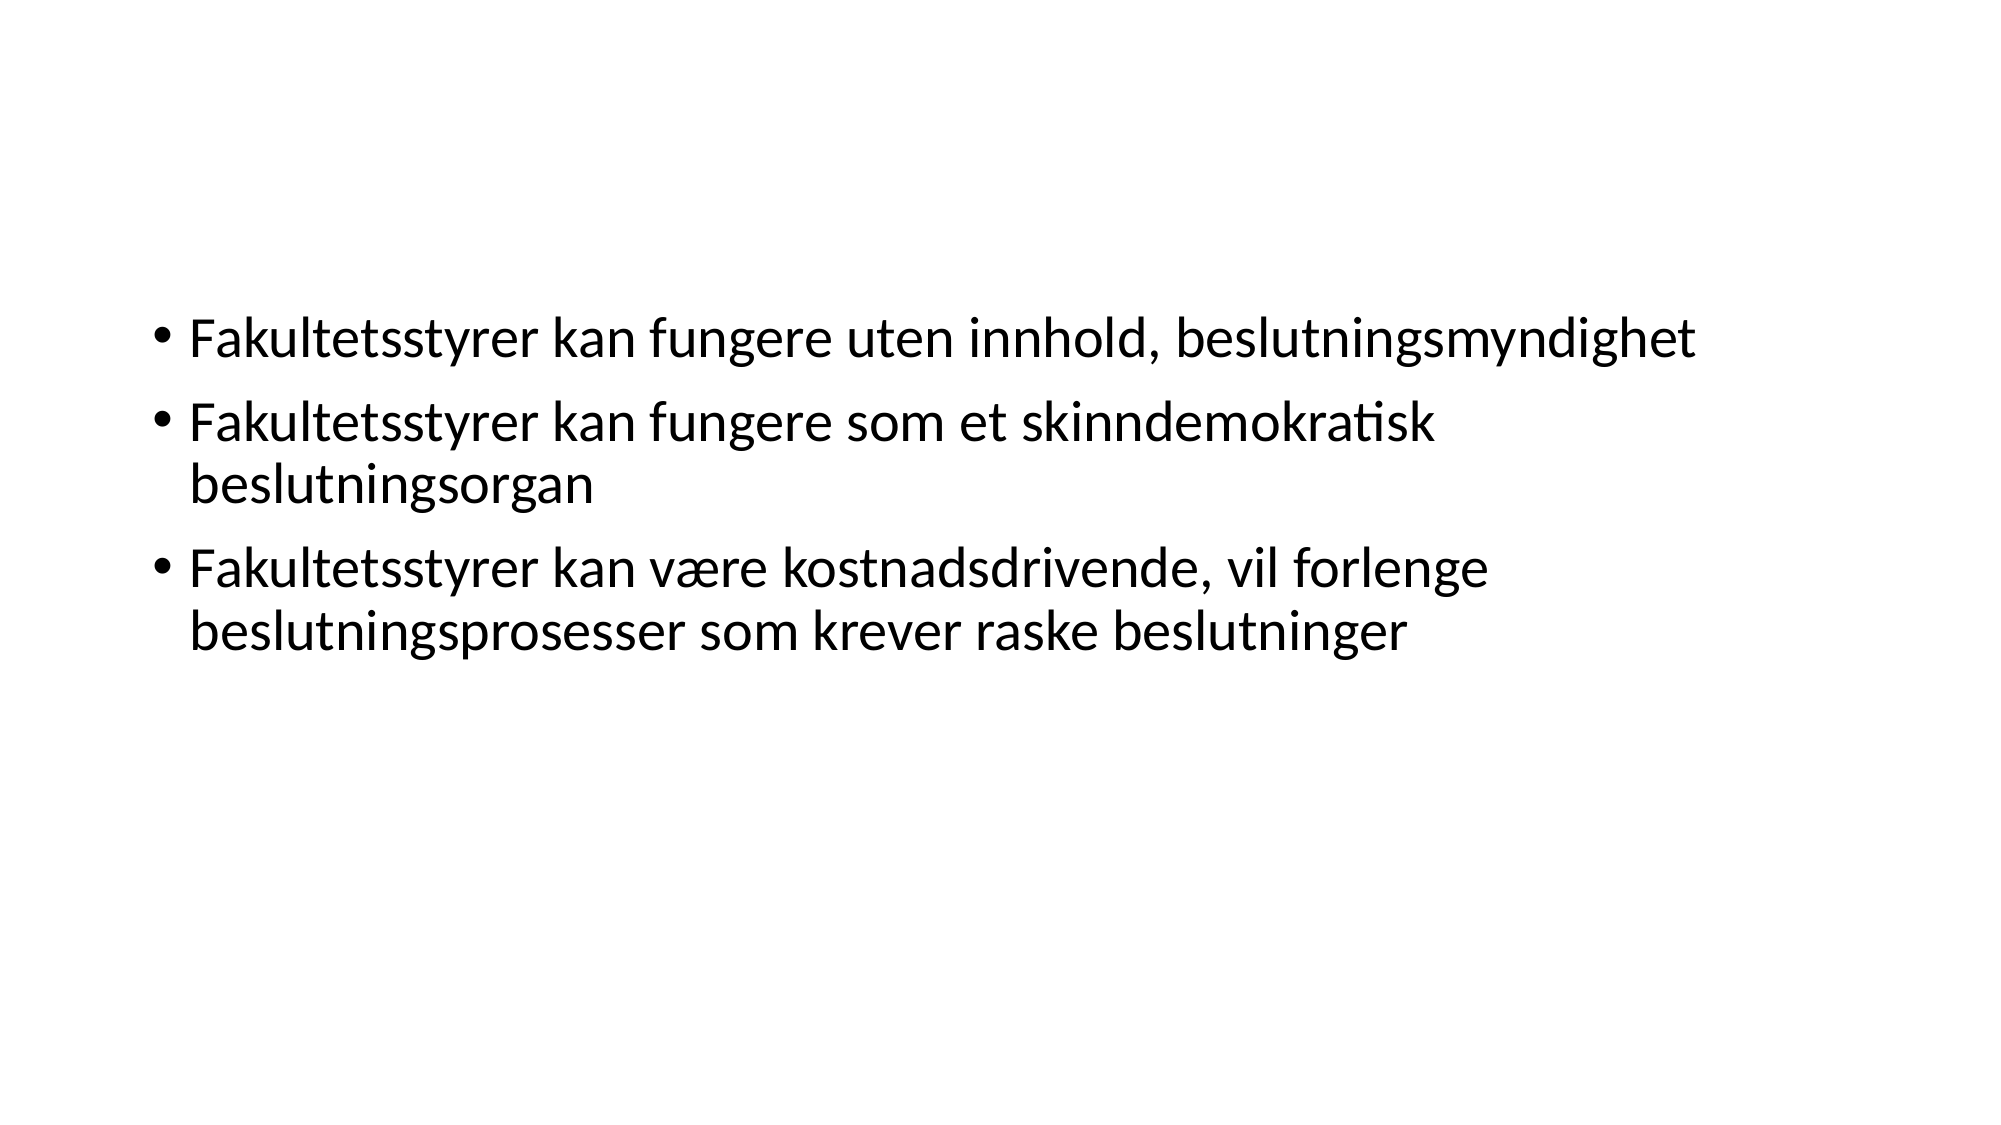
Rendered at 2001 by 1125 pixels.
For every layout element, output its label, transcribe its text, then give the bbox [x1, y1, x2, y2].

list Fakultetsstyrer kan fungere uten innhold, beslutningsmyndighet Fakultetsstyrer kan fungere som et skinndemokratisk beslutningsorgan Fakultetsstyrer kan være kostnadsdrivende, vil forlenge beslutningsprosesser som krever raske beslutninger [137, 299, 1863, 1014]
